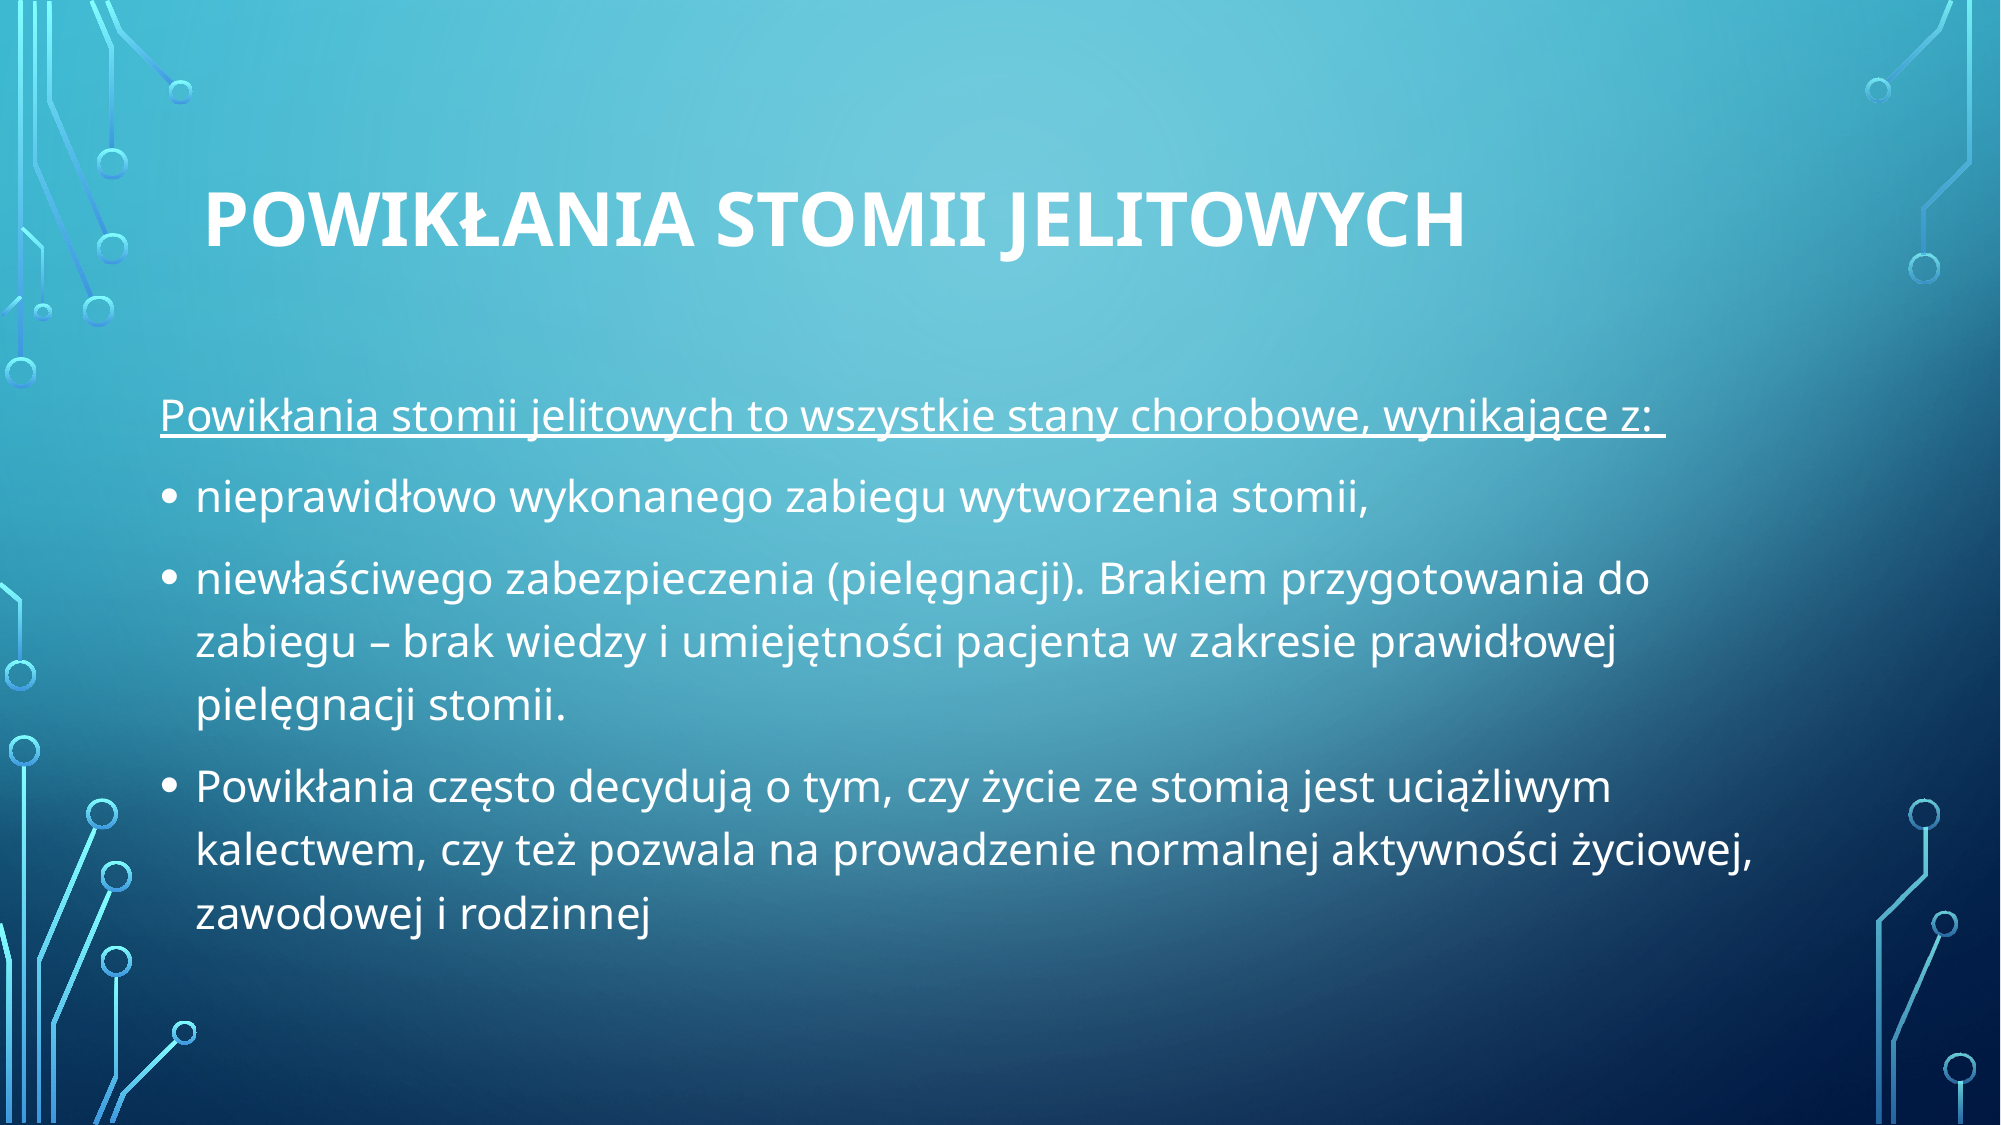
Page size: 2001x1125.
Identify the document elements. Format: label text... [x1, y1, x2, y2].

title Powikłania stomii jelitowych [187, 101, 1813, 344]
list Powikłania stomii jelitowych to wszystkie stany chorobowe, wynikające z: nieprawidłowo wykonanego zabiegu wytworzenia stomii, niewłaściwego zabezpieczenia (pielęgnacji). Brakiem przygotowania do zabiegu – brak wiedzy i umiejętności pacjenta w zakresie prawidłowej pielęgnacji stomii. Powikłania często decydują o tym, czy życie ze stomią jest uciążliwym kalectwem, czy też pozwala na prowadzenie normalnej aktywności życiowej, zawodowej i rodzinnej [144, 369, 1813, 950]
